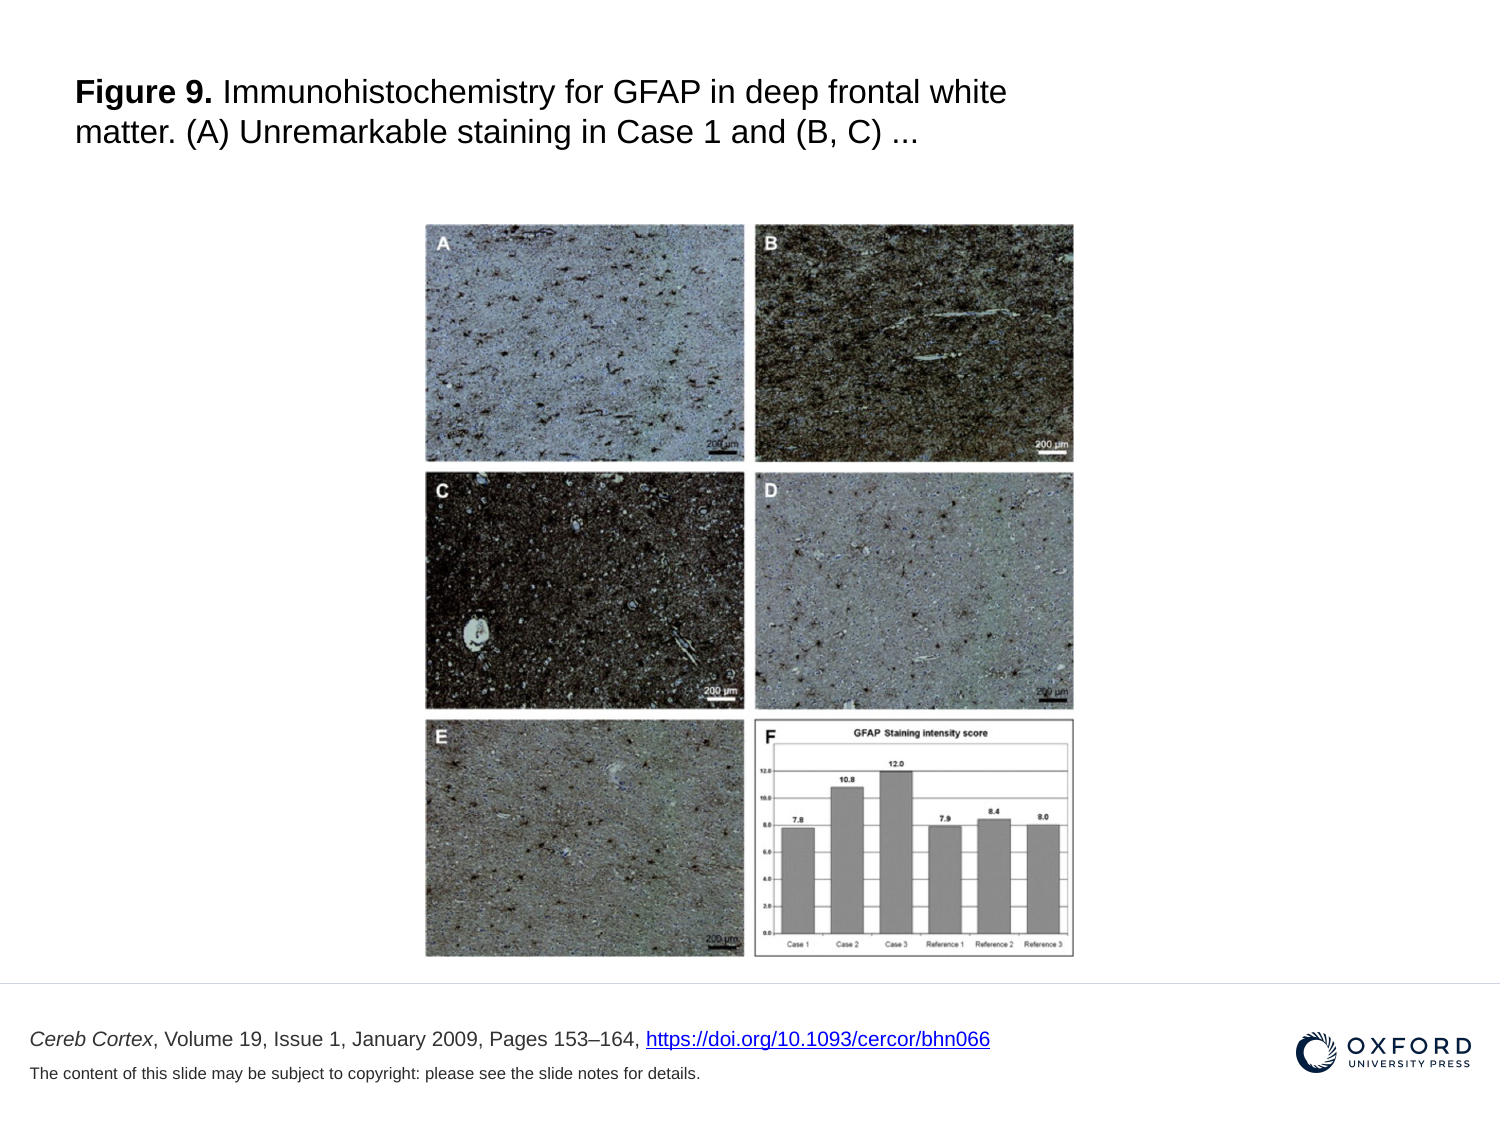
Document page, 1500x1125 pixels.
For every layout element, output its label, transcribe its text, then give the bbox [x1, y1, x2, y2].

picture [424, 224, 1074, 957]
title Figure 9. Immunohistochemistry for GFAP in deep frontal white matter. (A) Unremarkable staining in Case 1 and (B, C) ... [75, 69, 1078, 171]
picture [1296, 1032, 1471, 1073]
footer Cereb Cortex, Volume 19, Issue 1, January 2009, Pages 153–164, https://doi.org/10.1093/cercor/bhn066 The content of this slide may be subject to copyright: please see the slide notes for details. [0, 983, 1260, 1125]
